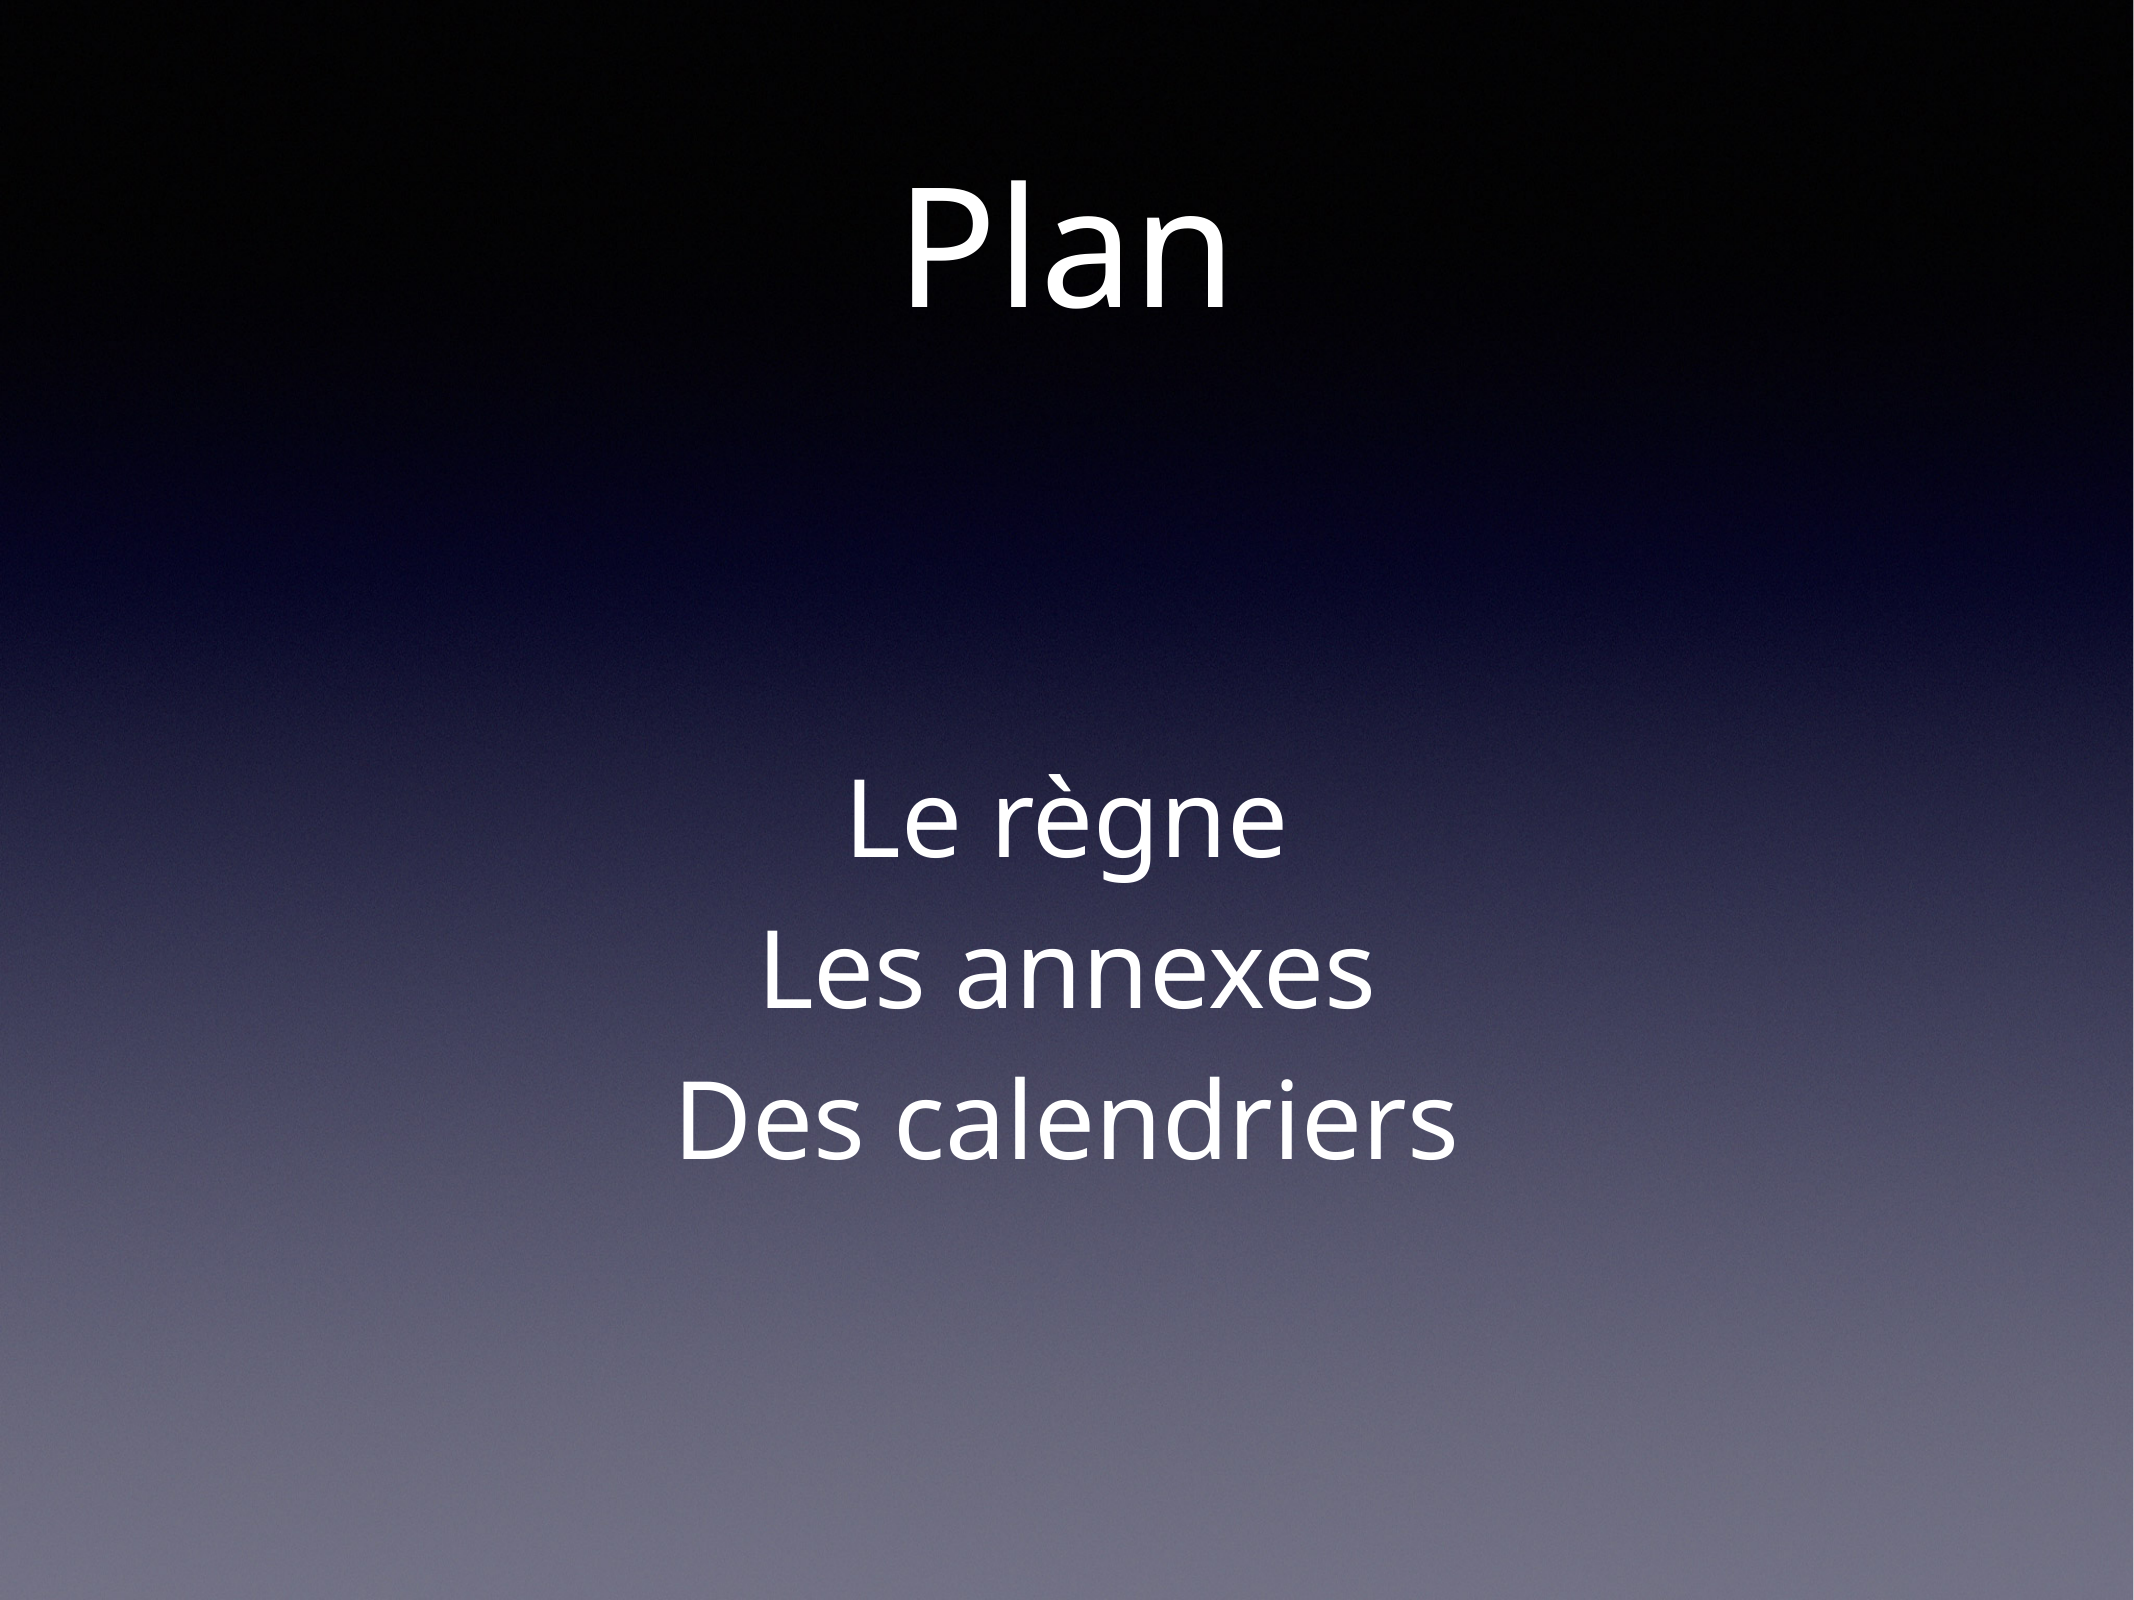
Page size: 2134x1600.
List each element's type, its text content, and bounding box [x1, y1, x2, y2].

title Plan [155, 66, 1978, 416]
list Le règne Les annexes Des calendriers [388, 418, 1746, 1512]
picture [0, 0, 2134, 1600]
